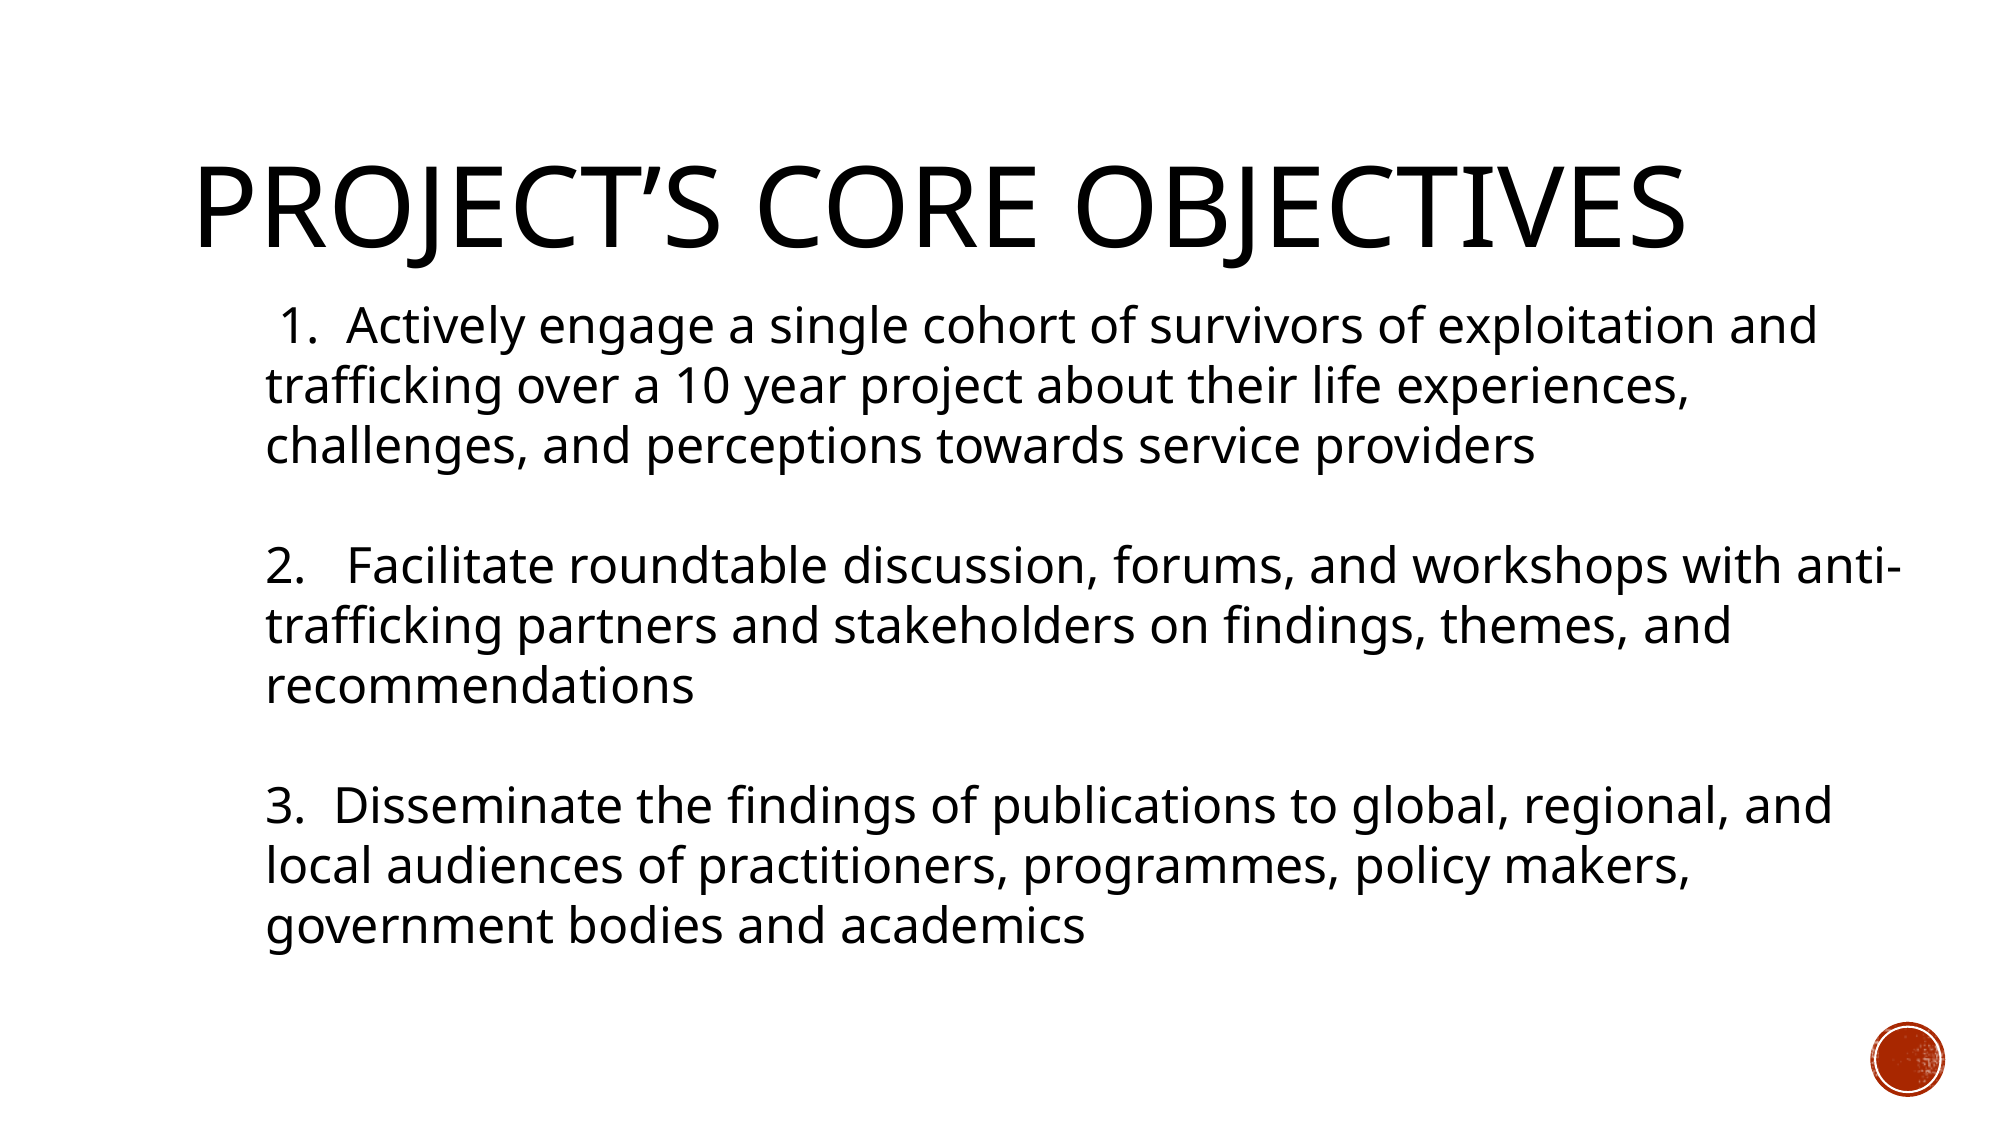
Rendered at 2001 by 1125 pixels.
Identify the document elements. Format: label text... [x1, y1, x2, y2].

title PROJECT’S CORE OBJECTIVES [175, 79, 1826, 286]
picture [1870, 1021, 1946, 1097]
text_box 1. Actively engage a single cohort of survivors of exploitation and trafficking over a 10 year project about their life experiences, challenges, and perceptions towards service providers 2. Facilitate roundtable discussion, forums, and workshops with anti-trafficking partners and stakeholders on findings, themes, and recommendations 3. Disseminate the findings of publications to global, regional, and local audiences of practitioners, programmes, policy makers, government bodies and academics [175, 286, 1937, 1013]
